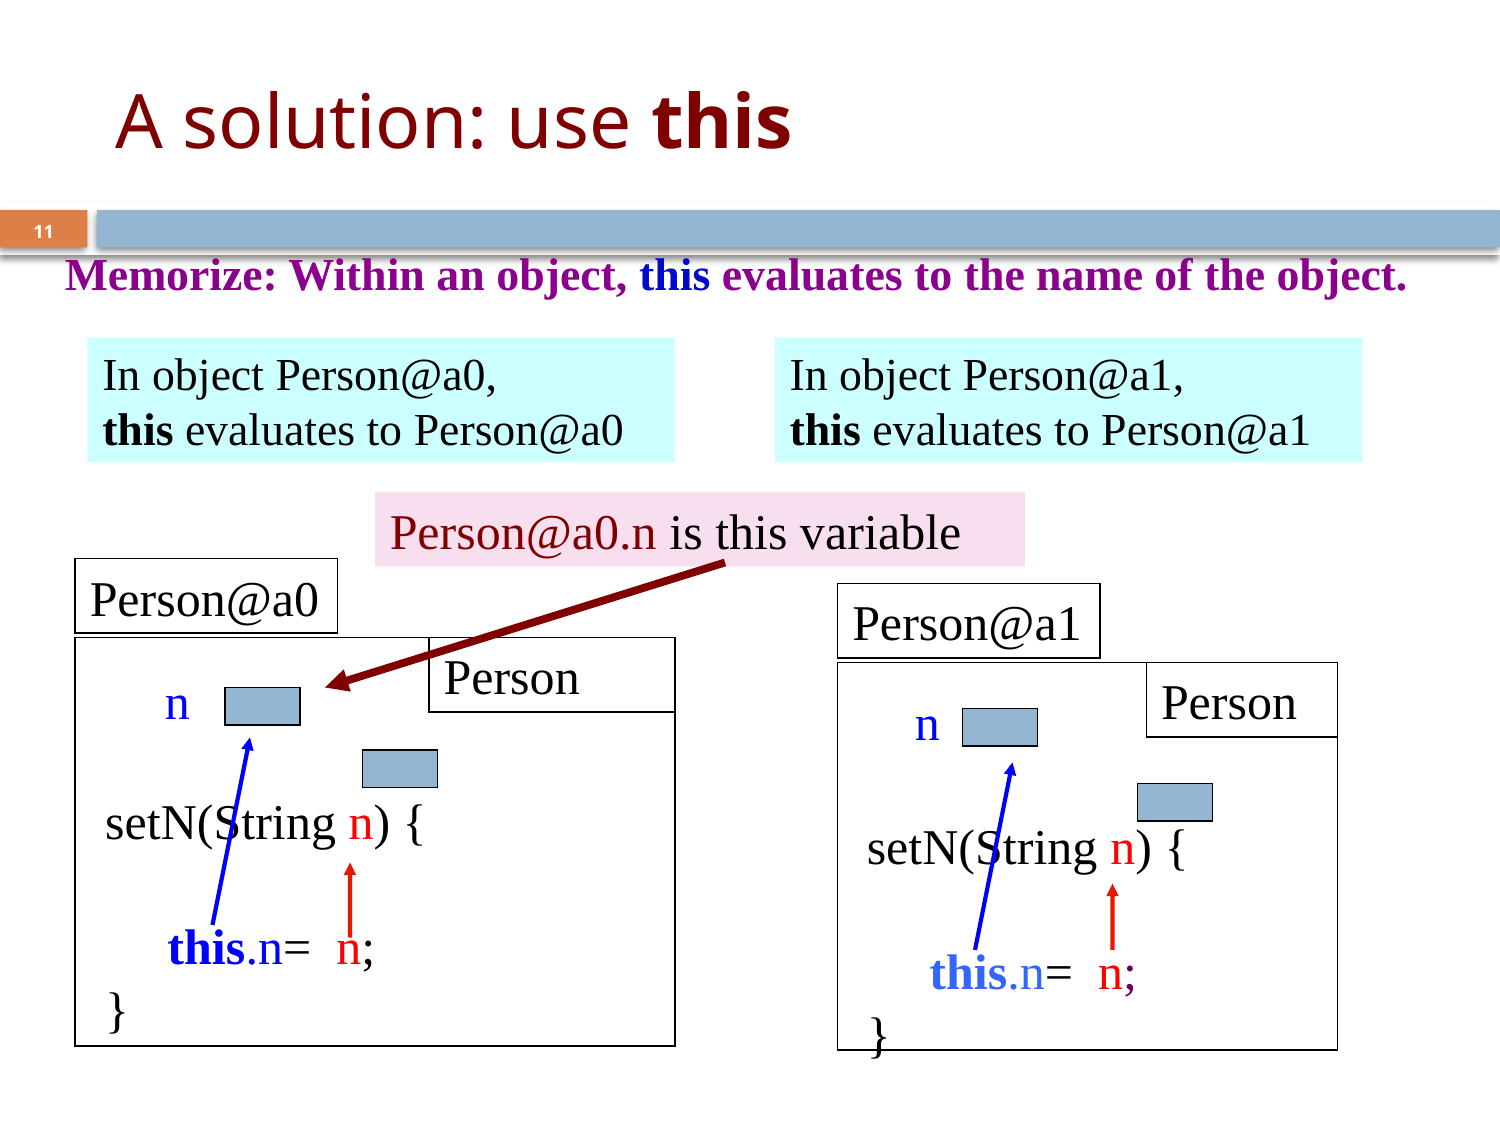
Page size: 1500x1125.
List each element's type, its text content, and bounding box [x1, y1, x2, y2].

text_box In object Person@a0, this evaluates to Person@a0 [87, 337, 675, 463]
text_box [837, 583, 1338, 1076]
slide_number 11 [0, 212, 88, 253]
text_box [74, 558, 676, 1051]
text_box Memorize: Within an object, this evaluates to the name of the object. [49, 237, 1463, 308]
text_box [149, 662, 301, 739]
text_box In object Person@a1, this evaluates to Person@a1 [774, 337, 1363, 463]
title A solution: use this [100, 37, 1438, 200]
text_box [324, 491, 1026, 688]
